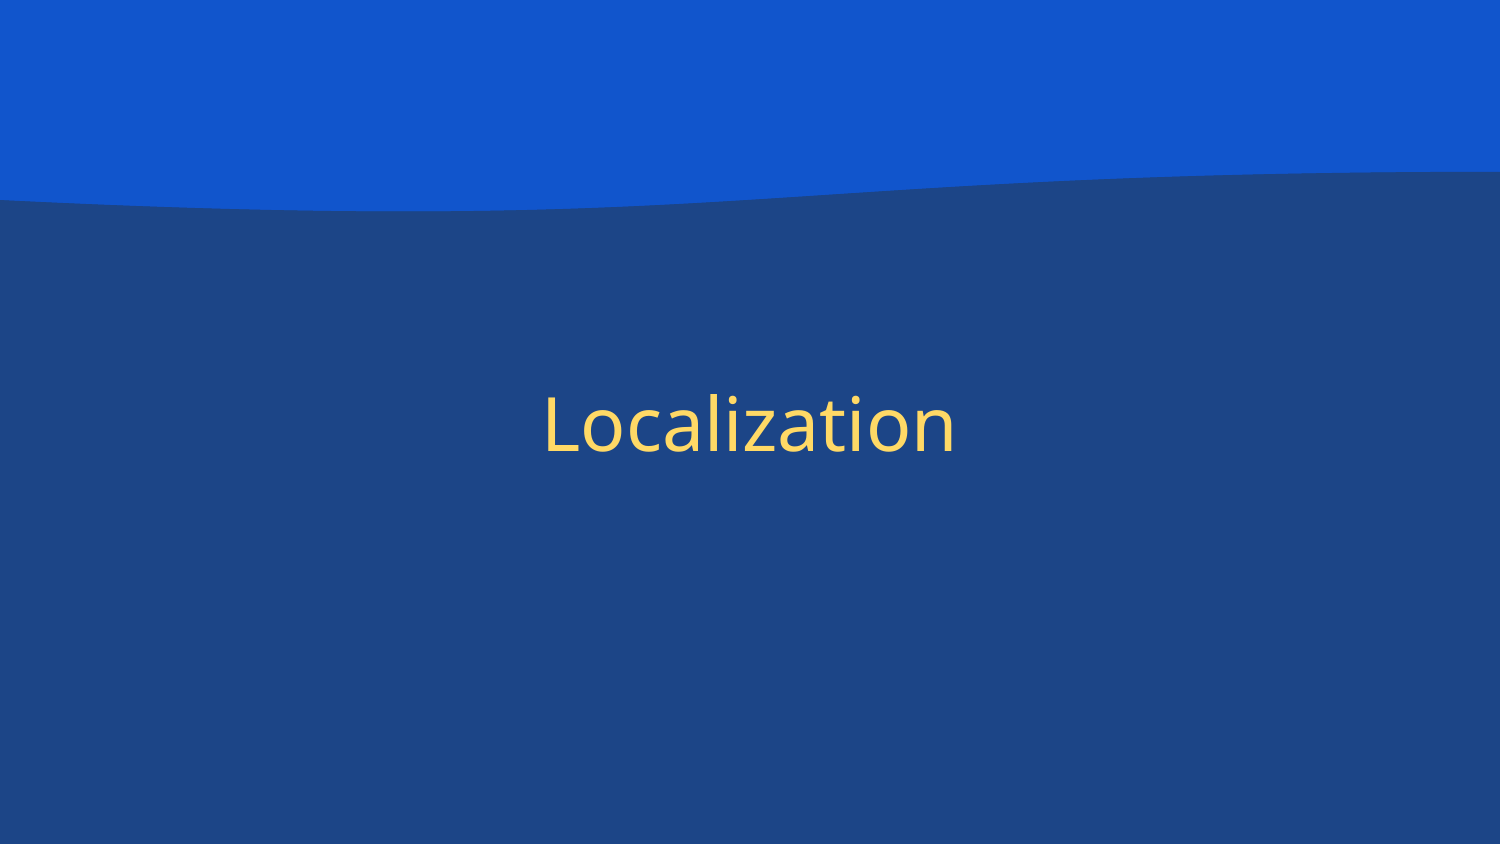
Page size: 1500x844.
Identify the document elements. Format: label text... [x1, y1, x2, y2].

title Localization [51, 352, 1449, 491]
